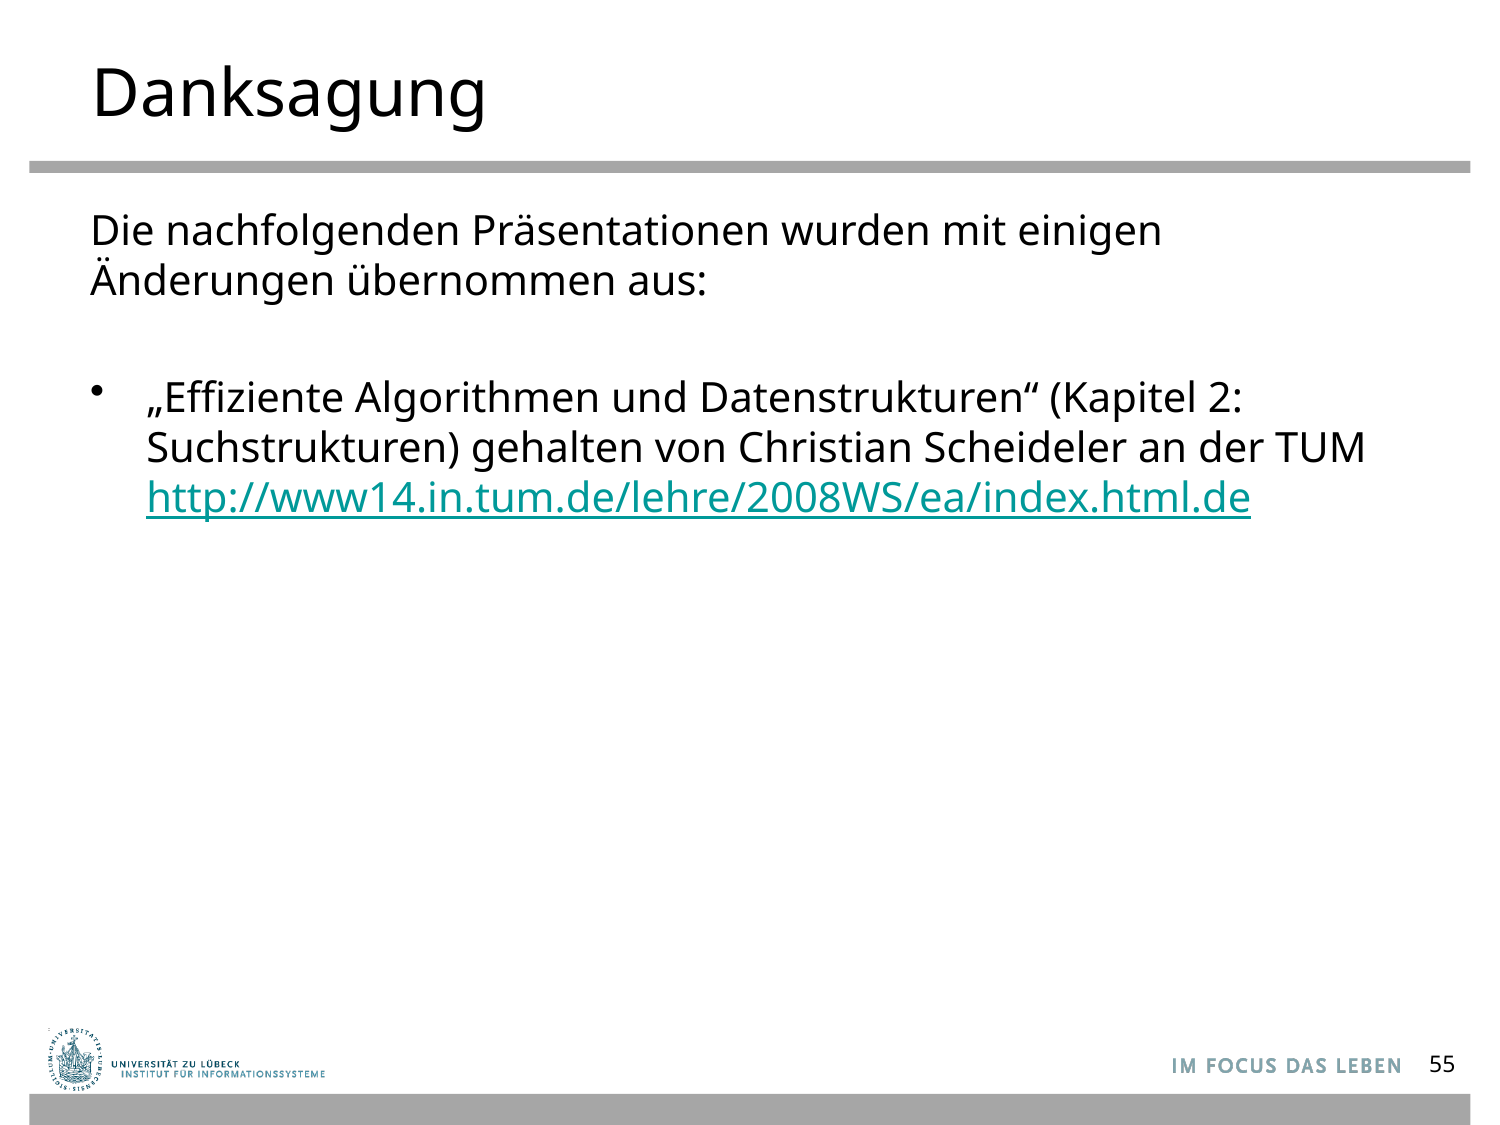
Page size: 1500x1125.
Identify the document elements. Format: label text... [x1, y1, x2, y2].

title Danksagung [76, 42, 1427, 126]
list Die nachfolgenden Präsentationen wurden mit einigen Änderungen übernommen aus: „Effiziente Algorithmen und Datenstrukturen“ (Kapitel 2: Suchstrukturen) gehalten von Christian Scheideler an der TUM http://www14.in.tum.de/lehre/2008WS/ea/index.html.de [75, 196, 1425, 1012]
picture [1173, 1058, 1305, 1073]
slide_number 55 [1305, 1050, 1471, 1083]
